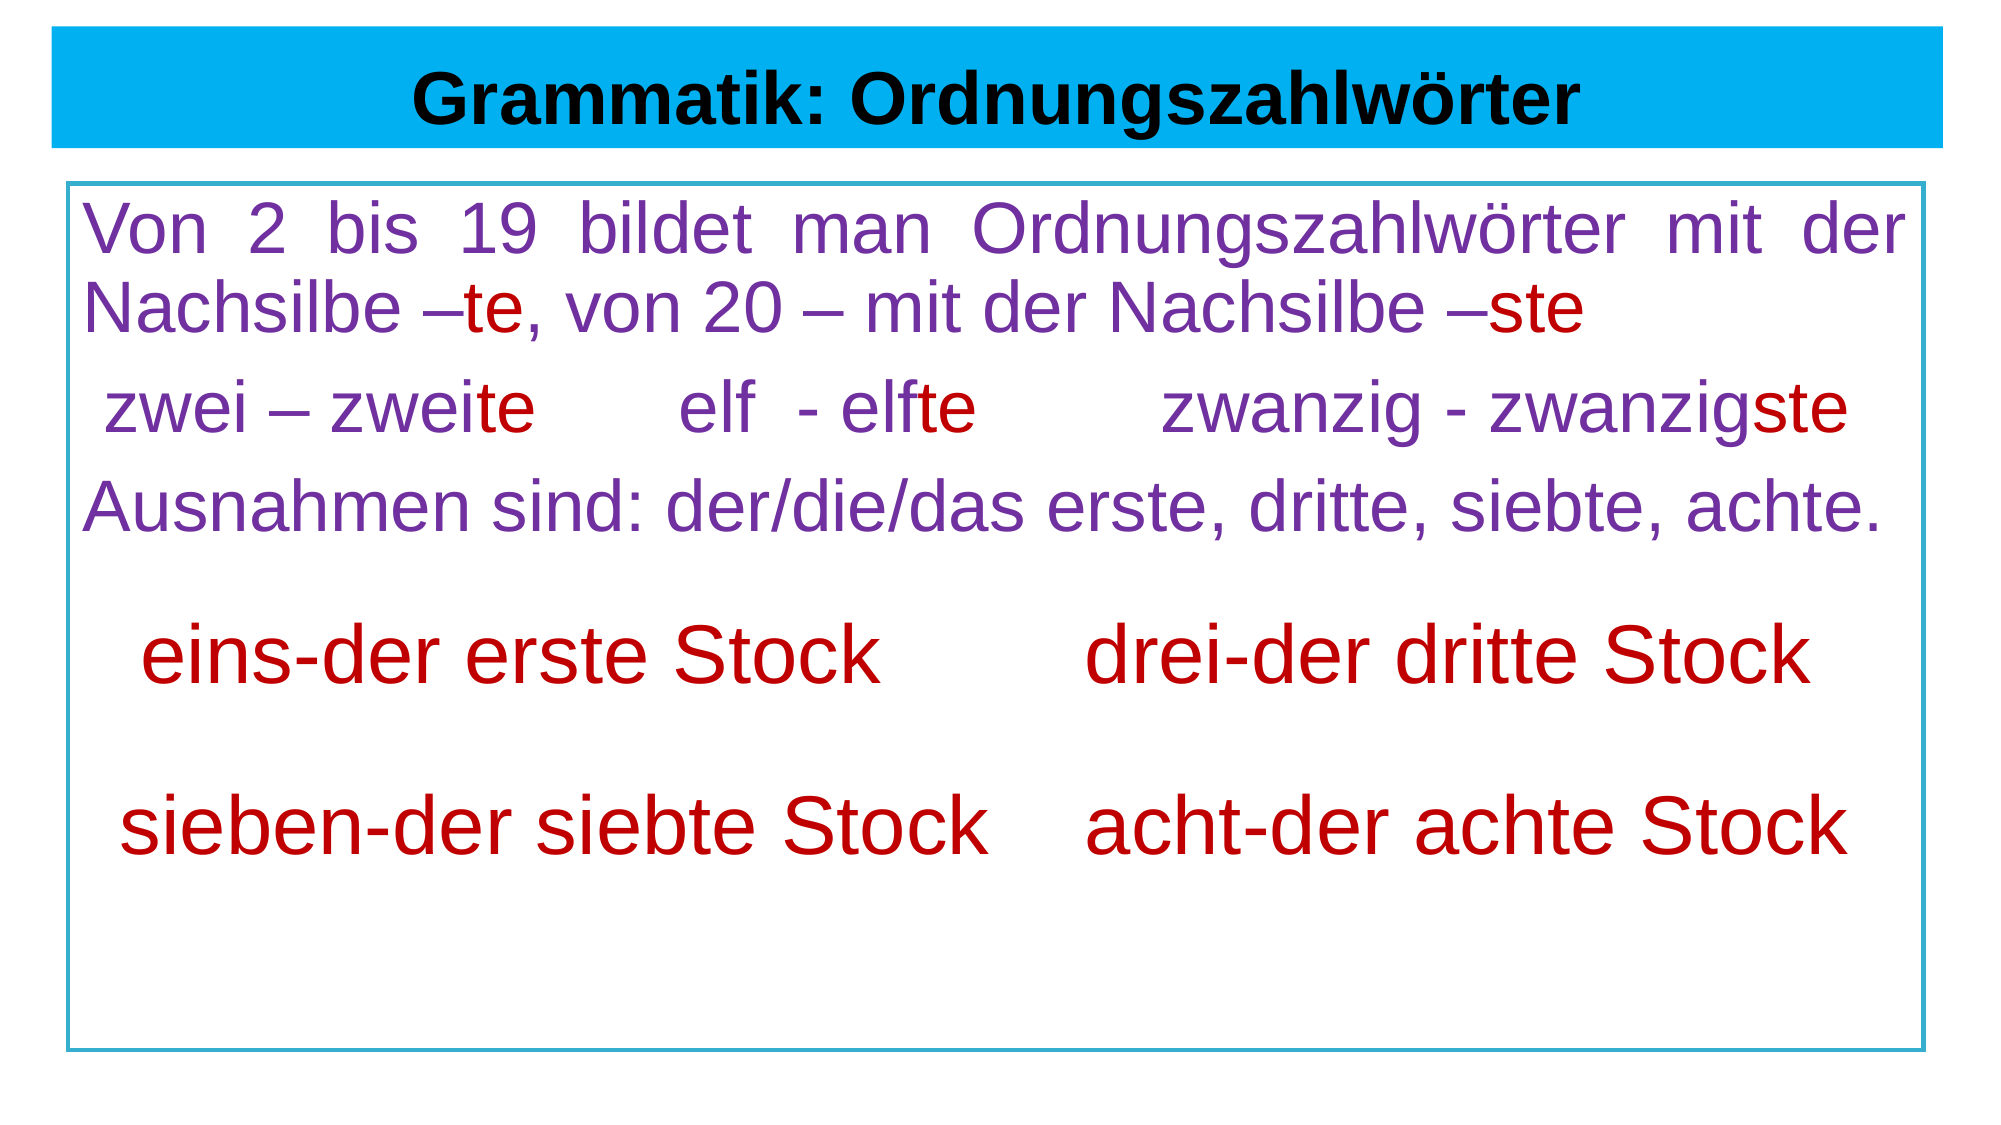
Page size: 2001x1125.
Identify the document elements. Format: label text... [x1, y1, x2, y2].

text_box drei-der dritte Stock [1069, 593, 1827, 708]
text_box acht-der achte Stock [1069, 763, 1865, 879]
text_box sieben-der siebte Stock [104, 763, 1006, 879]
text_box eins-der erste Stock [125, 593, 897, 708]
title Grammatik: Ordnungszahlwörter [51, 26, 1943, 149]
subtitle Von 2 bis 19 bildet man Ordnungszahlwörter mit der Nachsilbe –te, von 20 – mit der Nachsilbe –ste zwei – zweite elf - elfte zwanzig - zwanzigste Ausnahmen sind: der/die/das erste, dritte, siebte, achte. [67, 182, 1925, 1051]
